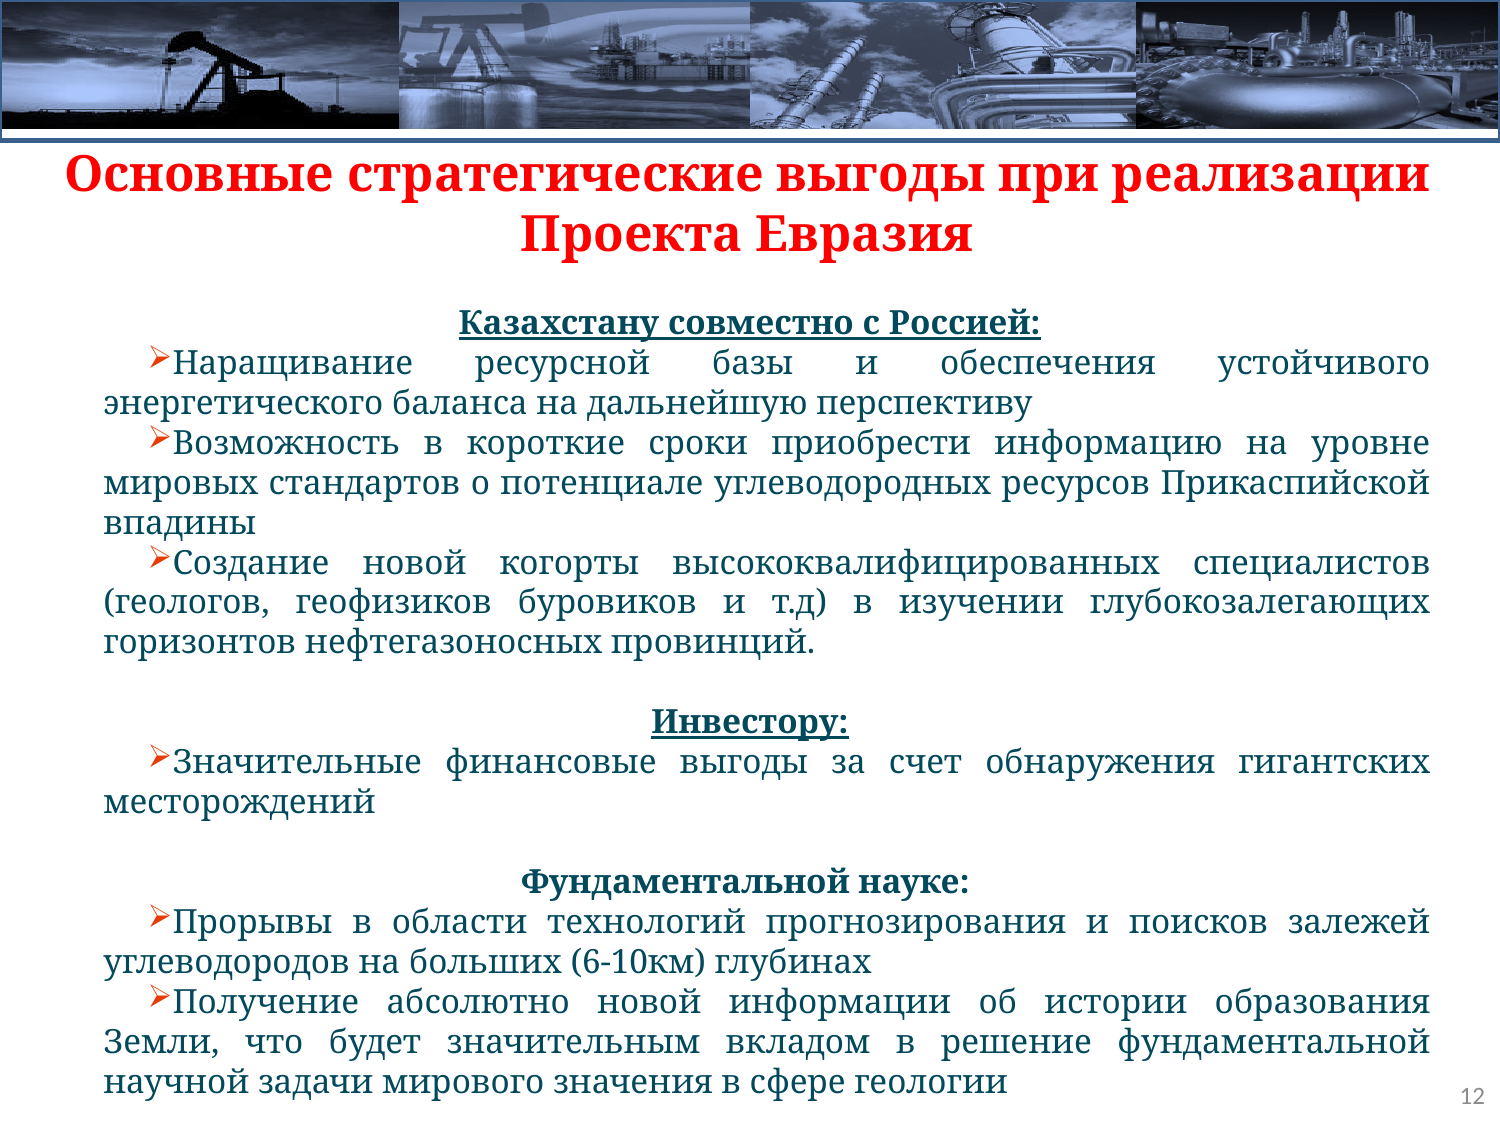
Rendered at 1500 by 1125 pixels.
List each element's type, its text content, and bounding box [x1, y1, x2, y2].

slide_number 12 [1149, 1065, 1500, 1125]
picture [0, 0, 1500, 130]
text_box Основные стратегические выгоды при реализации Проекта Евразия [0, 136, 1495, 269]
text_box Казахстану совместно с Россией: Наращивание ресурсной базы и обеспечения устойчивого энергетического баланса на дальнейшую перспективу Возможность в короткие сроки приобрести информацию на уровне мировых стандартов о потенциале углеводородных ресурсов Прикаспийской впадины Создание новой когорты высококвалифицированных специалистов (геологов, геофизиков буровиков и т.д) в изучении глубокозалегающих горизонтов нефтегазоносных провинций. Инвестору: Значительные финансовые выгоды за счет обнаружения гигантских месторождений Фундаментальной науке: Прорывы в области технологий прогнозирования и поисков залежей углеводородов на больших (6-10км) глубинах Получение абсолютно новой информации об истории образования Земли, что будет значительным вкладом в решение фундаментальной научной задачи мирового значения в сфере геологии [53, 293, 1447, 1108]
